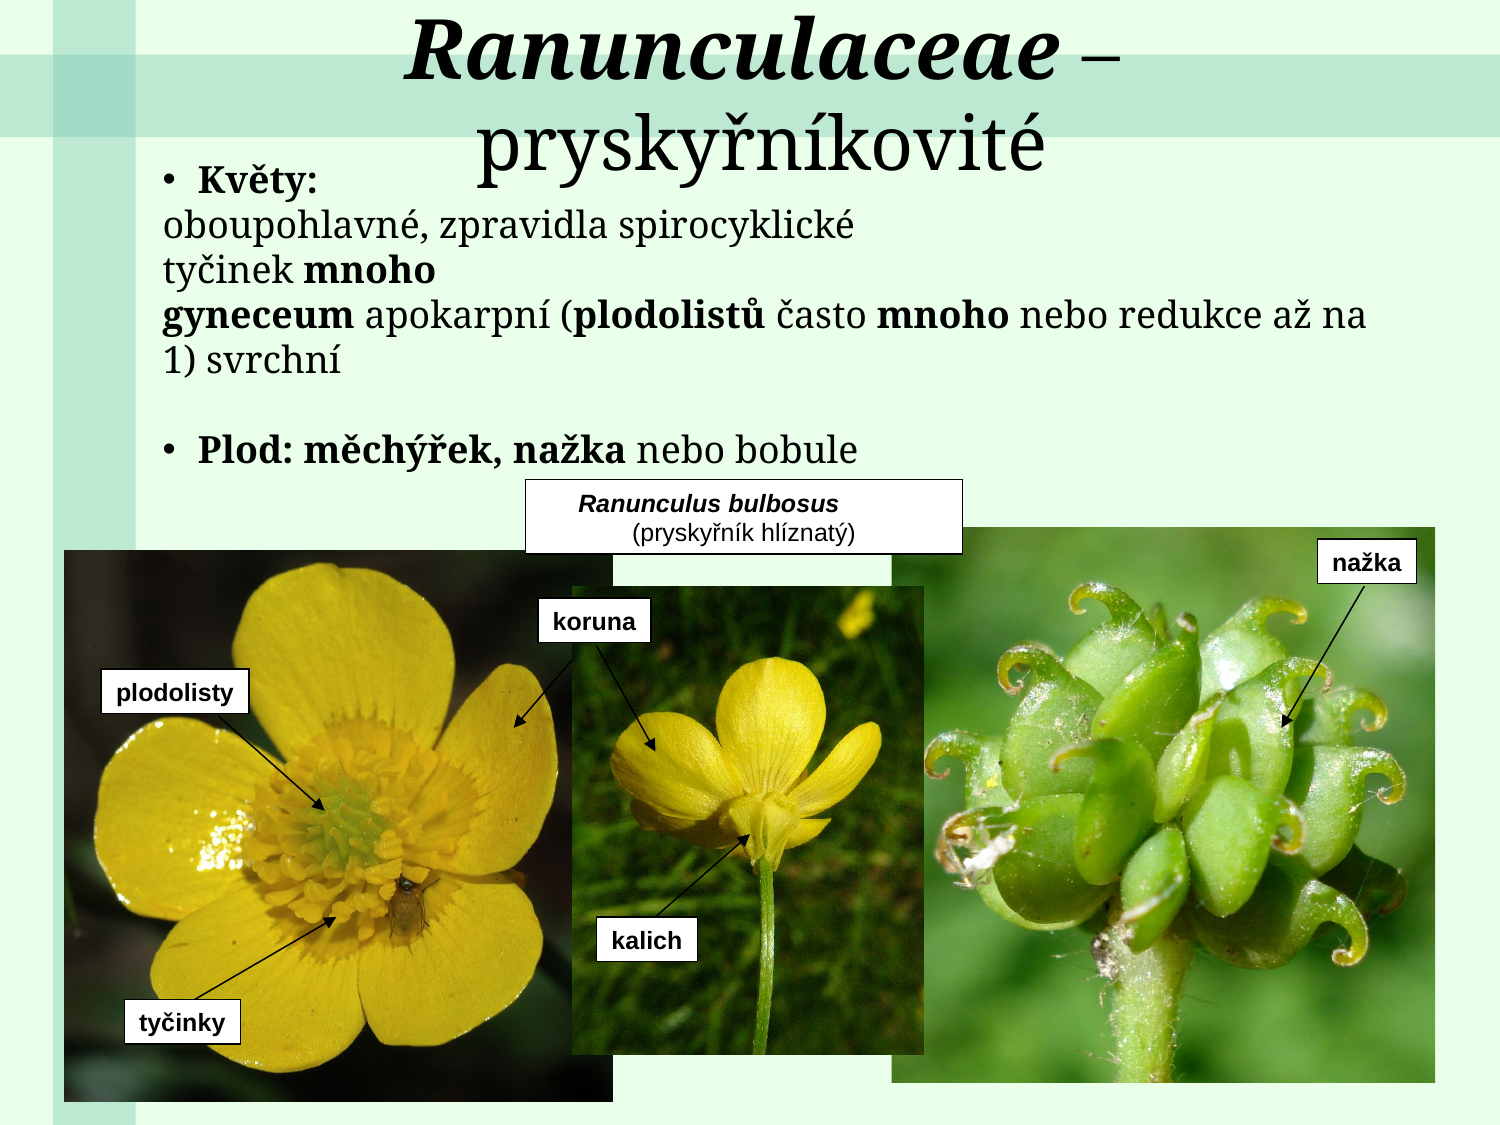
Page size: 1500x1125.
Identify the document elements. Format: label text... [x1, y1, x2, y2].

text_box Ranunculus bulbosus (pryskyřník hlíznatý) [525, 479, 963, 555]
text_box [1426, 54, 1500, 138]
title Ranunculaceae – pryskyřníkovité [100, 0, 1426, 185]
picture [64, 526, 1436, 1102]
text_box [0, 54, 53, 138]
text_box Květy: oboupohlavné, zpravidla spirocyklické tyčinek mnoho gyneceum apokarpní (plodolistů často mnoho nebo redukce až na 1) svrchní Plod: měchýřek, nažka nebo bobule [147, 148, 1424, 524]
text_box [53, 0, 136, 1125]
